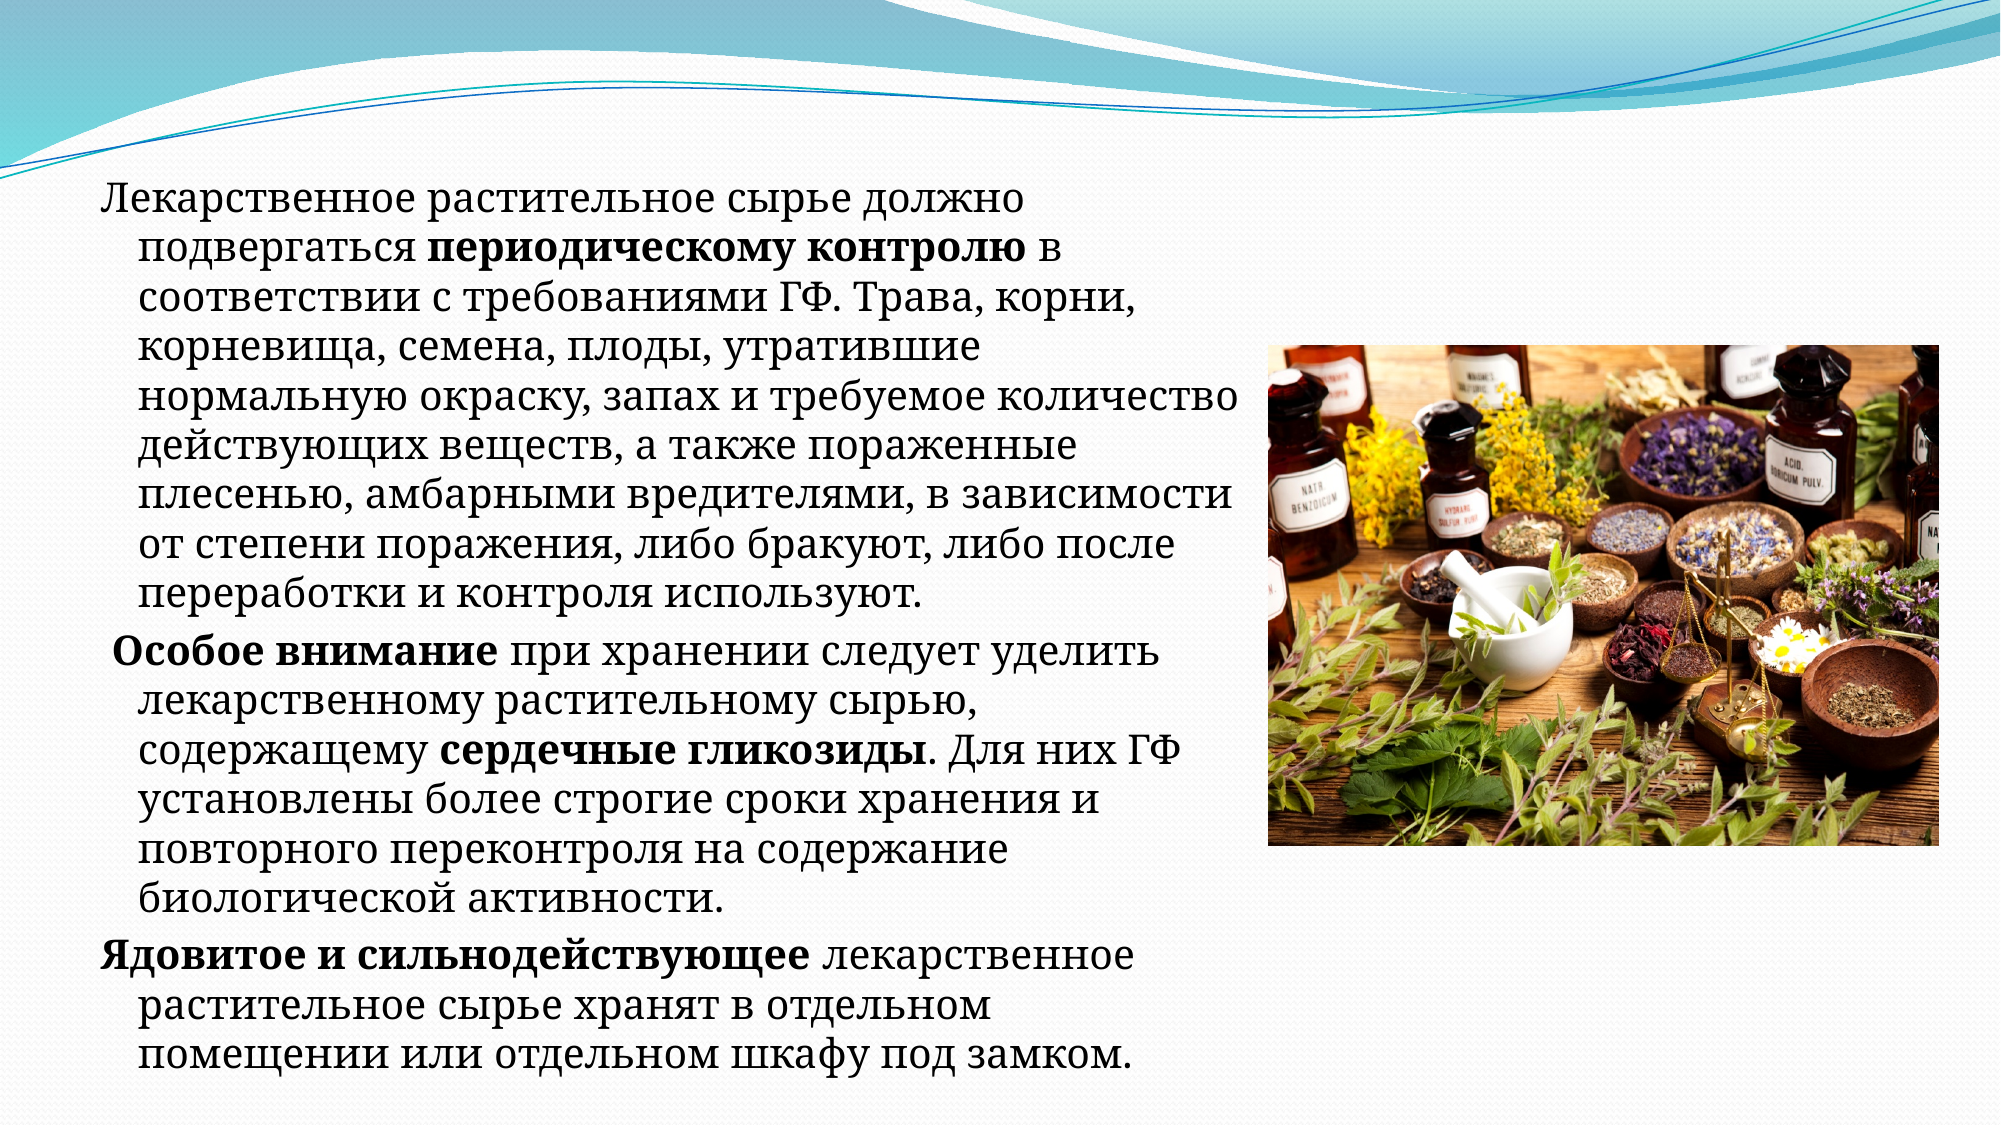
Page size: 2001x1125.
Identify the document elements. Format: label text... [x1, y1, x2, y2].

picture [1267, 345, 1939, 846]
list Лекарственное растительное сырье должно подвергаться периодическому контролю в соответствии с требованиями ГФ. Трава, корни, корневища, семена, плоды, утратившие нормальную окраску, запах и требуемое количество действующих веществ, а также пораженные плесенью, амбарными вредителями, в зависимости от степени поражения, либо бракуют, либо после переработки и контроля используют. Особое внимание при хранении следует уделить лекарственному растительному сырью, содержащему сердечные гликозиды. Для них ГФ установлены более строгие сроки хранения и повторного переконтроля на содержание биологической активности. Ядовитое и сильнодействующее лекарственное растительное сырье хранят в отдельном помещении или отдельном шкафу под замком. [86, 163, 1257, 1125]
title [99, 115, 1900, 303]
